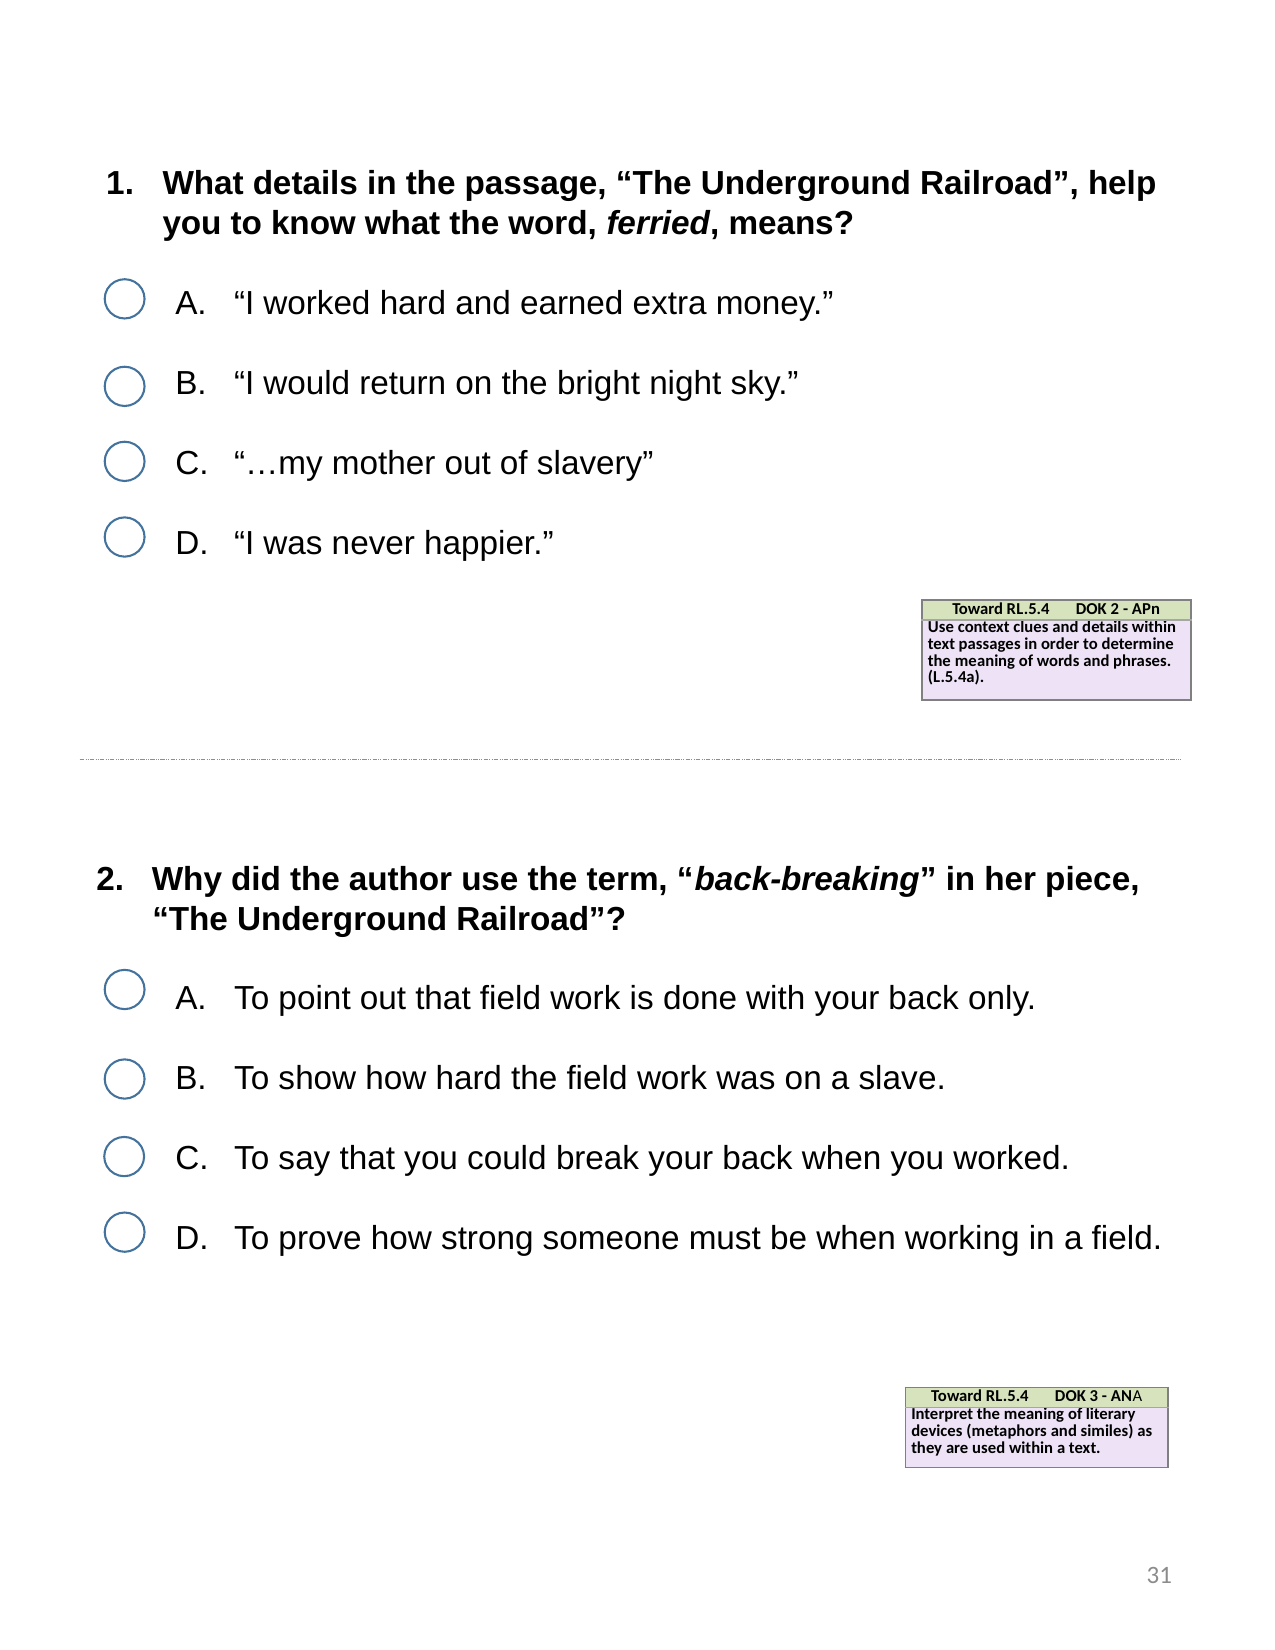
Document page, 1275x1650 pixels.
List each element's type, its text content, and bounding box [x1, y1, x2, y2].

table_header Toward RL.5.4 DOK 2 - APn [923, 601, 1190, 619]
table_cell Interpret the meaning of literary devices (metaphors and similes) as they are used within a text. [906, 1408, 1167, 1467]
text_box [103, 278, 146, 320]
slide_number 31 [900, 1529, 1188, 1618]
text_box [103, 365, 146, 408]
text_box [103, 1211, 146, 1253]
table_header Toward RL.5.4 DOK 3 - ANA [906, 1388, 1167, 1407]
text_box [103, 440, 146, 483]
text_box What details in the passage, “The Underground Railroad”, help you to know what the word, ferried, means? “I worked hard and earned extra money.” “I would return on the bright night sky.” “…my mother out of slavery” “I was never happier.” [79, 153, 1196, 570]
text_box [103, 1135, 146, 1178]
text_box [103, 516, 146, 558]
text_box 2. Why did the author use the term, “back-breaking” in her piece, “The Underground Railroad”? To point out that field work is done with your back only. To show how hard the field work was on a slave. To say that you could break your back when you worked. To prove how strong someone must be when working in a field. [79, 848, 1196, 1265]
text_box [103, 1058, 146, 1100]
text_box [103, 968, 146, 1011]
table_cell Use context clues and details within text passages in order to determine the meaning of words and phrases.(L.5.4a). [923, 621, 1190, 699]
